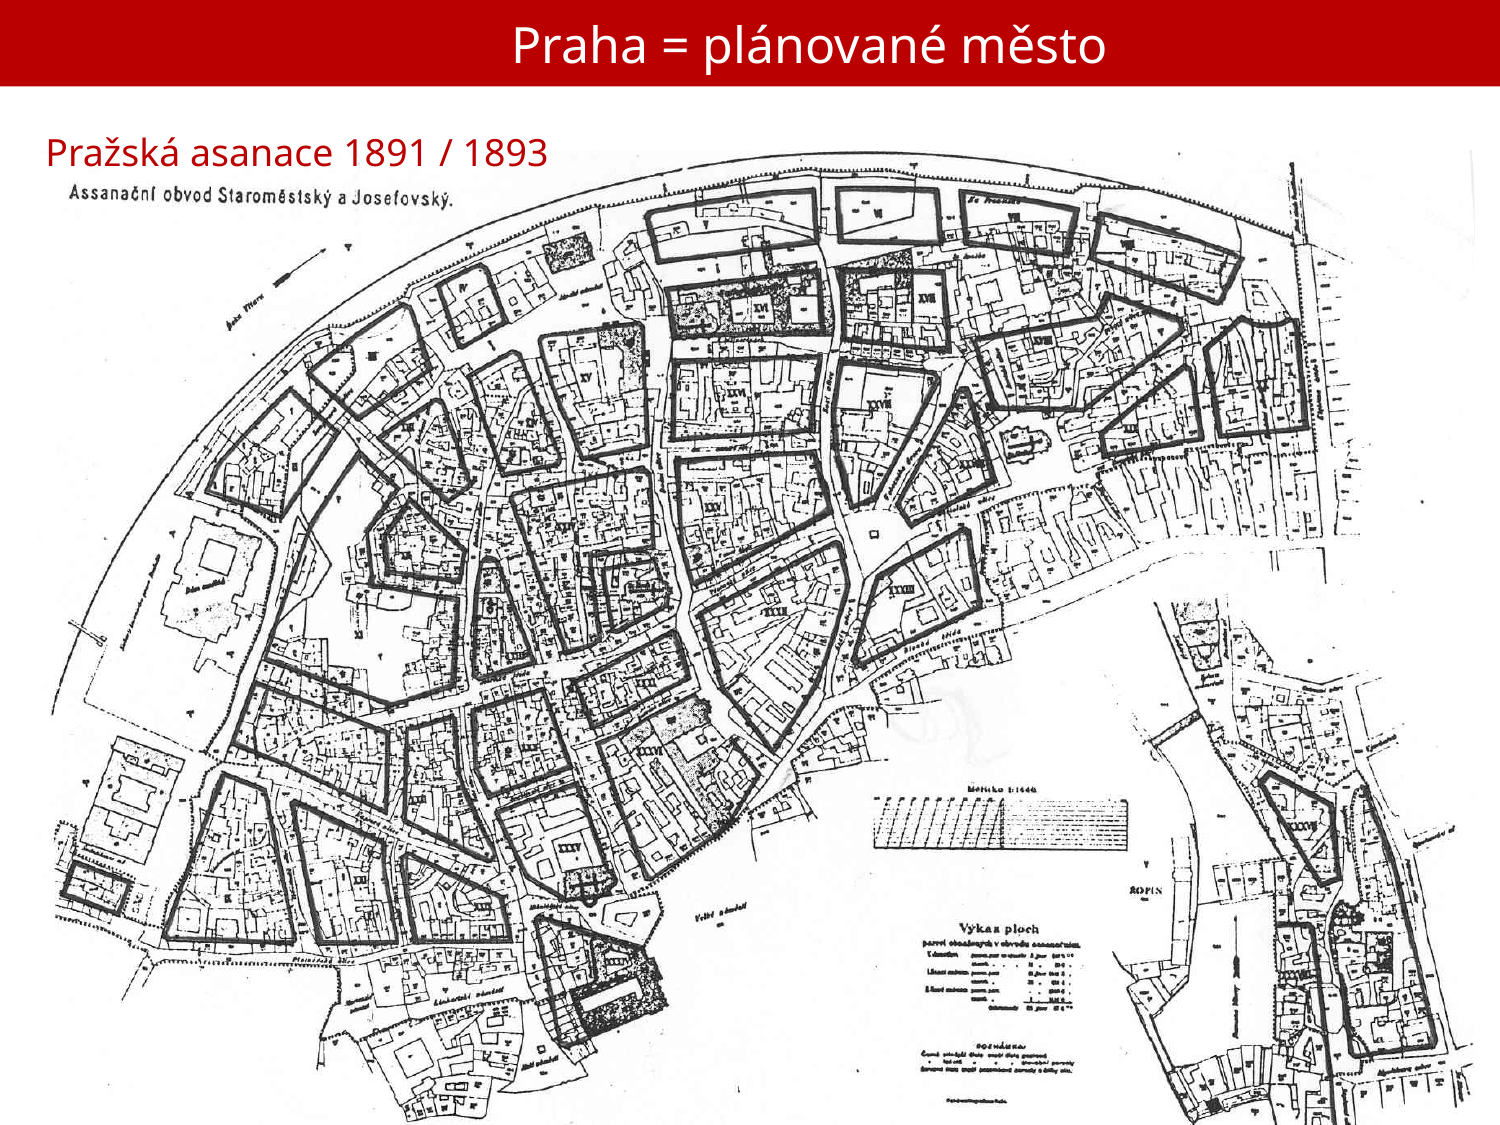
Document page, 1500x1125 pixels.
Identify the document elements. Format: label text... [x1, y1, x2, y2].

text_box Pražská asanace 1891 / 1893 [30, 121, 564, 182]
title Praha = plánované město [0, 0, 1500, 87]
picture [37, 150, 1476, 1125]
